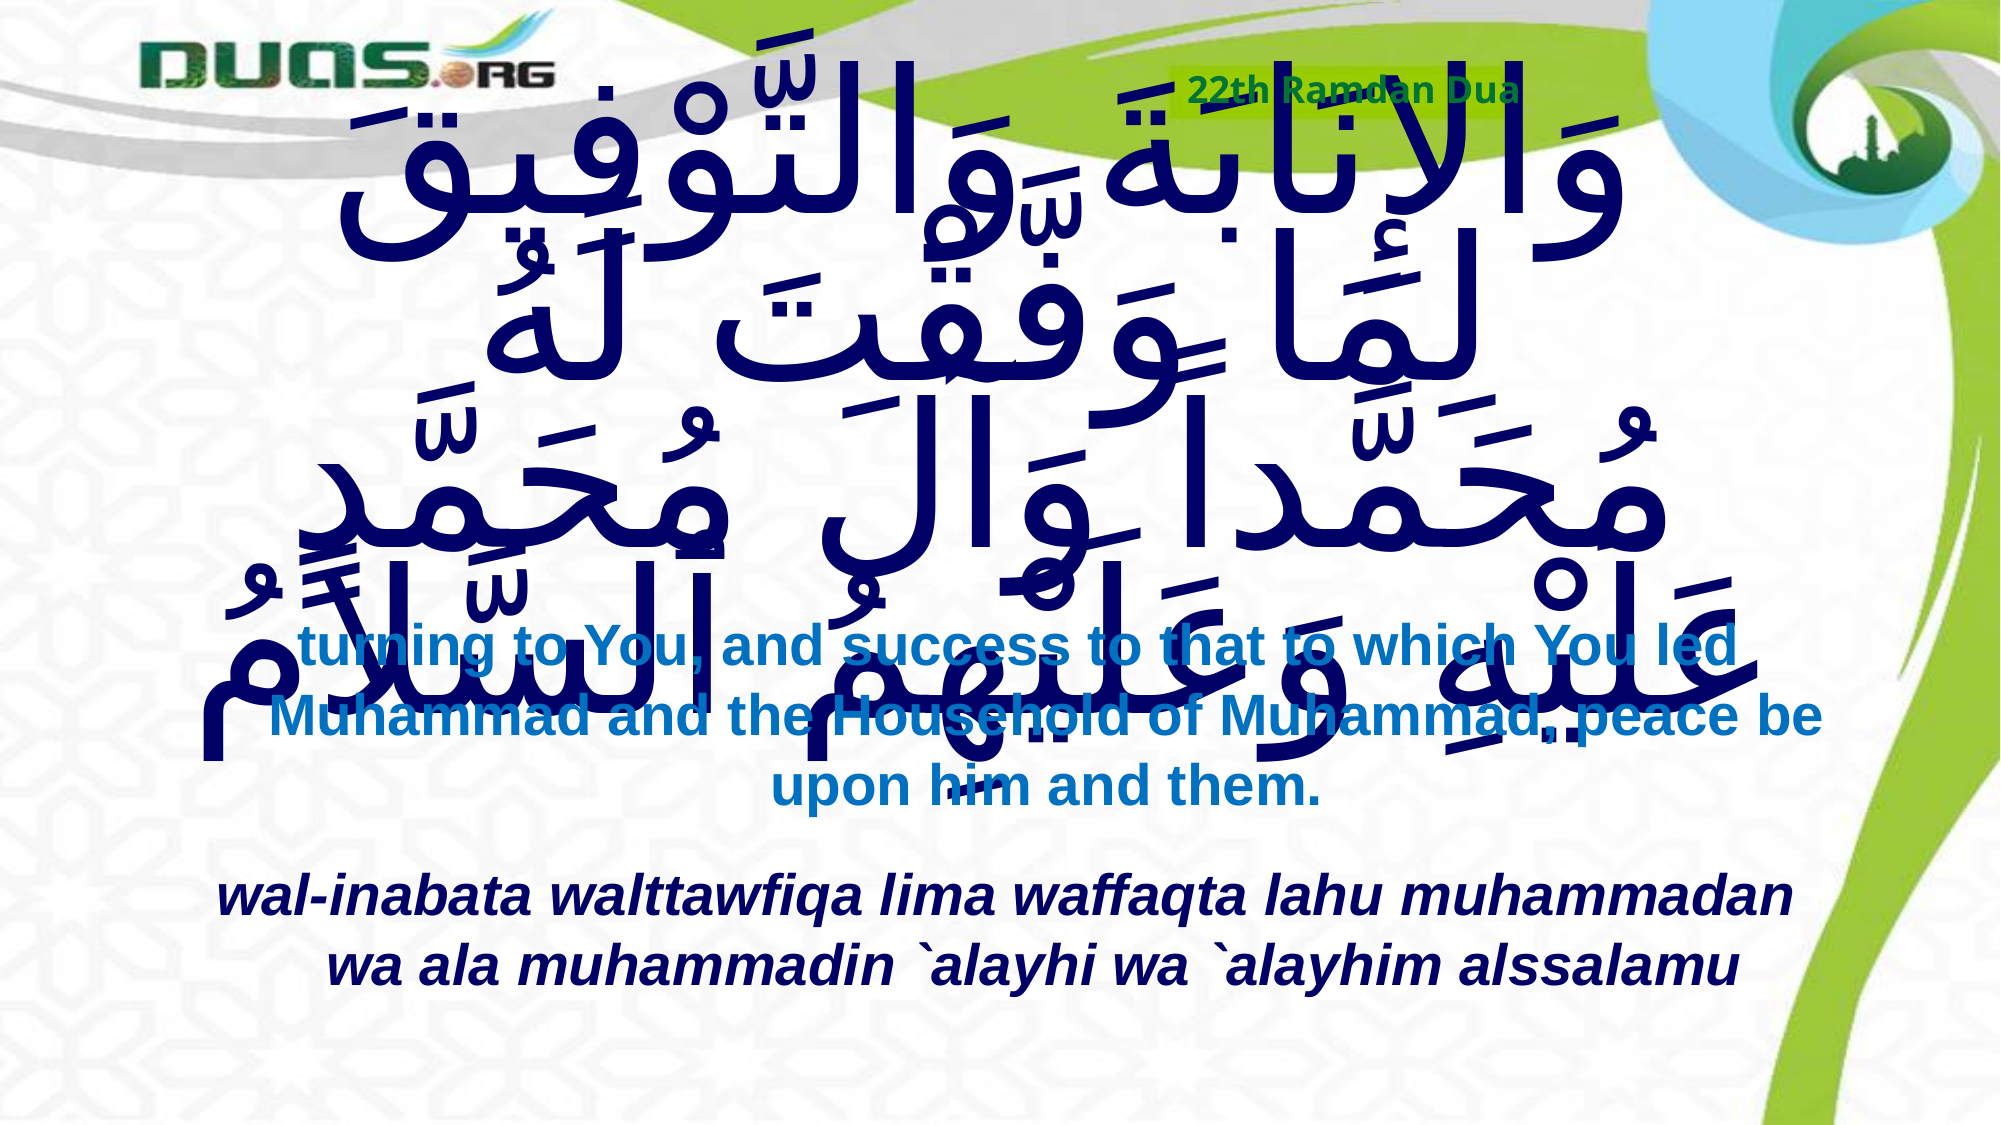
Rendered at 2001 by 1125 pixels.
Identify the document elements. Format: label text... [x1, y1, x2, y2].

picture [0, 0, 2001, 1125]
text_box wal-inabata walttawfiqa lima waffaqta lahu muhammadan wa ala muhammadin `alayhi wa `alayhim alssalamu [200, 849, 1813, 938]
subtitle turning to You, and success to that to which You led Muhammad and the Household of Muhammad, peace be upon him and them. [187, 600, 1850, 888]
title وَالإِنَابَةَ وَالتَّوْفِيقَ لِمَا وَفَّقْتَ لَهُ مُحَمَّداً وَآلَ مُحَمَّدٍ عَلَيْهِ وَعَلَيْهِمُ ٱلسَّلاَمُ [173, 299, 1796, 542]
text_box 22th Ramdan Dua [1082, 58, 1626, 118]
